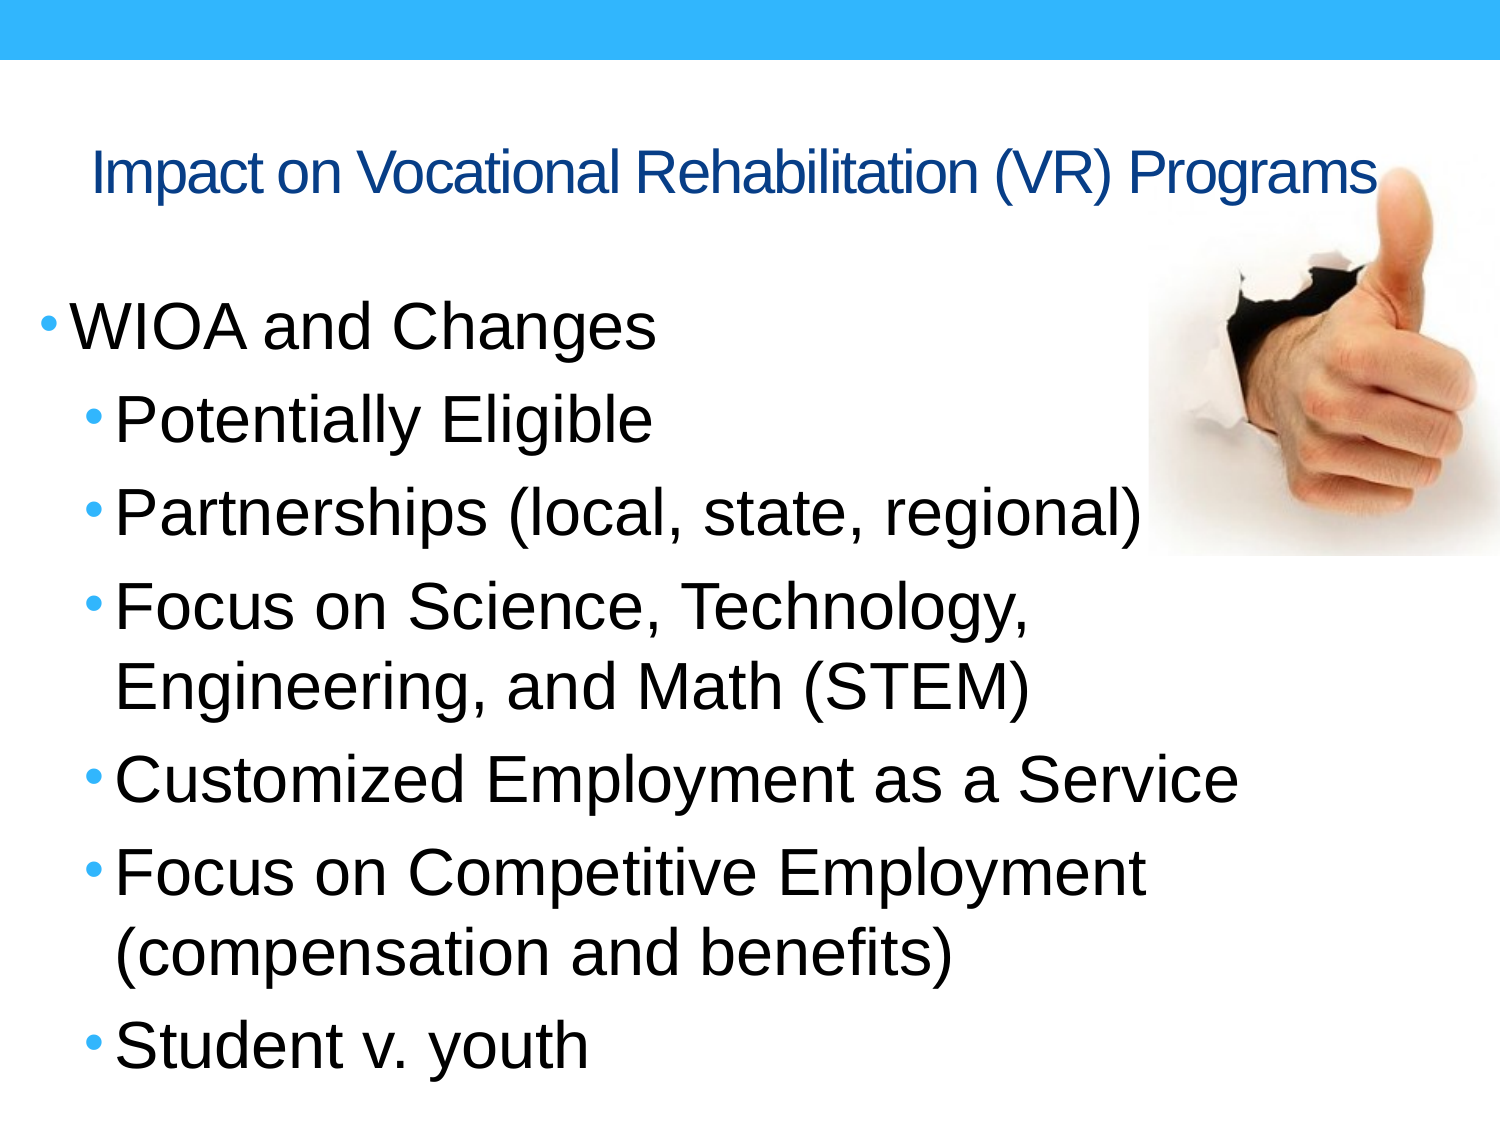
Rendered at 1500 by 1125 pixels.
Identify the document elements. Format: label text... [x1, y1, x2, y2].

picture [1148, 153, 1500, 556]
list WIOA and Changes Potentially Eligible Partnerships (local, state, regional) Focus on Science, Technology, Engineering, and Math (STEM) Customized Employment as a Service Focus on Competitive Employment (compensation and benefits) Student v. youth [24, 275, 1375, 1075]
title Impact on Vocational Rehabilitation (VR) Programs [75, 87, 1425, 250]
